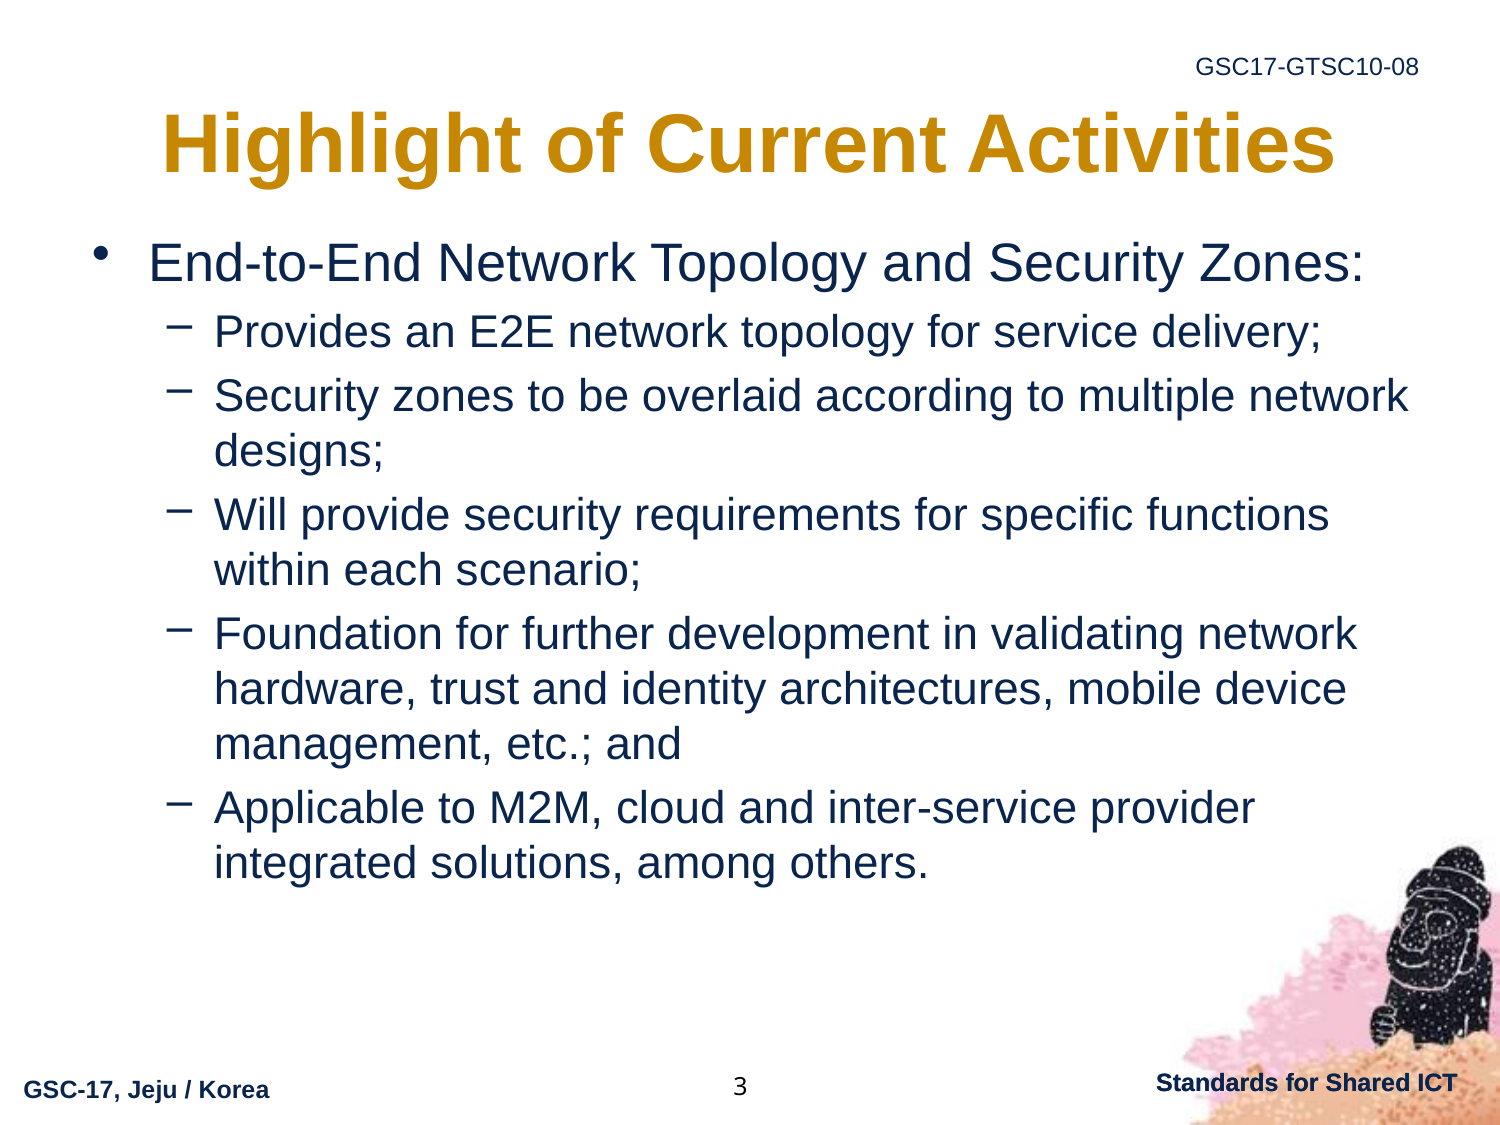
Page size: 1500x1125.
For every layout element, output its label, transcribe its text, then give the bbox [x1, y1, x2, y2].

title Highlight of Current Activities [74, 44, 1426, 233]
slide_number 3 [565, 1062, 916, 1125]
list End-to-End Network Topology and Security Zones: Provides an E2E network topology for service delivery; Security zones to be overlaid according to multiple network designs; Will provide security requirements for specific functions within each scenario; Foundation for further development in validating network hardware, trust and identity architectures, mobile device management, etc.; and Applicable to M2M, cloud and inter-service provider integrated solutions, among others. [76, 219, 1427, 1035]
picture [1171, 832, 1500, 1125]
